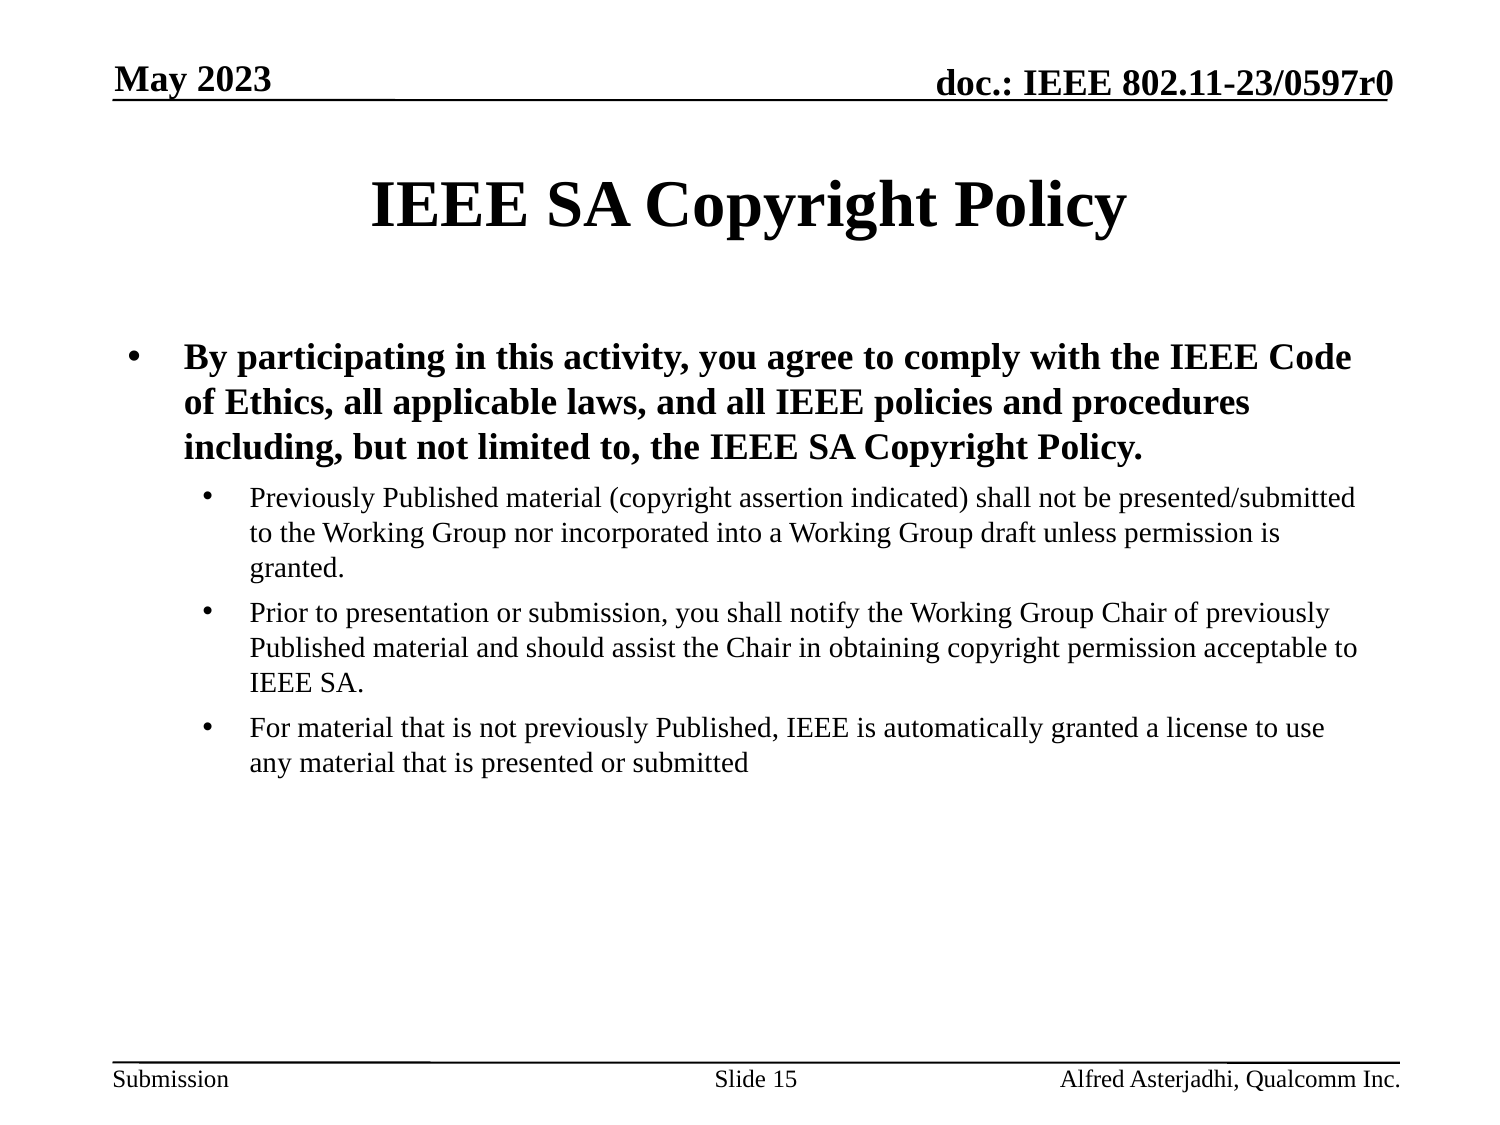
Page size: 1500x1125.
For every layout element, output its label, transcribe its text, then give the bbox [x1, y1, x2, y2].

footer Alfred Asterjadhi, Qualcomm Inc. [878, 1061, 1402, 1093]
title IEEE SA Copyright Policy [112, 112, 1388, 288]
list By participating in this activity, you agree to comply with the IEEE Code of Ethics, all applicable laws, and all IEEE policies and procedures including, but not limited to, the IEEE SA Copyright Policy. Previously Published material (copyright assertion indicated) shall not be presented/submitted to the Working Group nor incorporated into a Working Group draft unless permission is granted. Prior to presentation or submission, you shall notify the Working Group Chair of previously Published material and should assist the Chair in obtaining copyright permission acceptable to IEEE SA. For material that is not previously Published, IEEE is automatically granted a license to use any material that is presented or submitted [112, 324, 1388, 1000]
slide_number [114, 54, 423, 100]
slide_number Slide 15 [712, 1061, 800, 1123]
